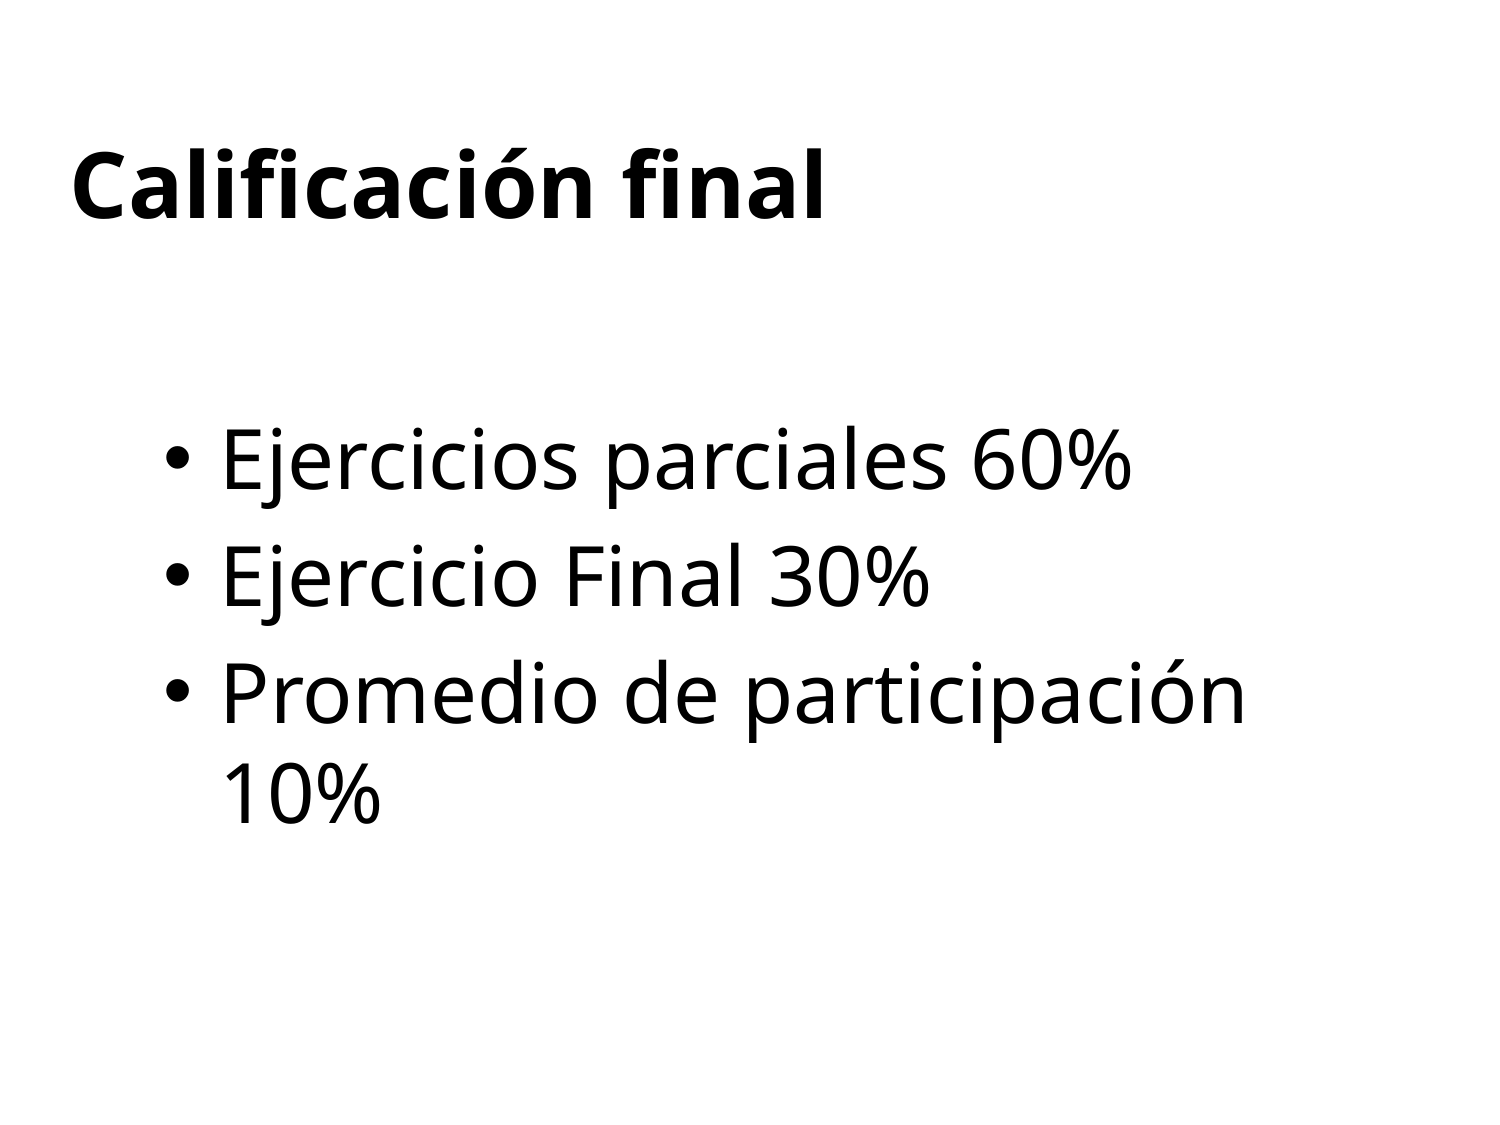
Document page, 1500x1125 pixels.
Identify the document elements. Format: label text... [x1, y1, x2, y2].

list Ejercicios parciales 60% Ejercicio Final 30% Promedio de participación 10% [148, 399, 1406, 865]
title Calificación final [55, 87, 1406, 276]
